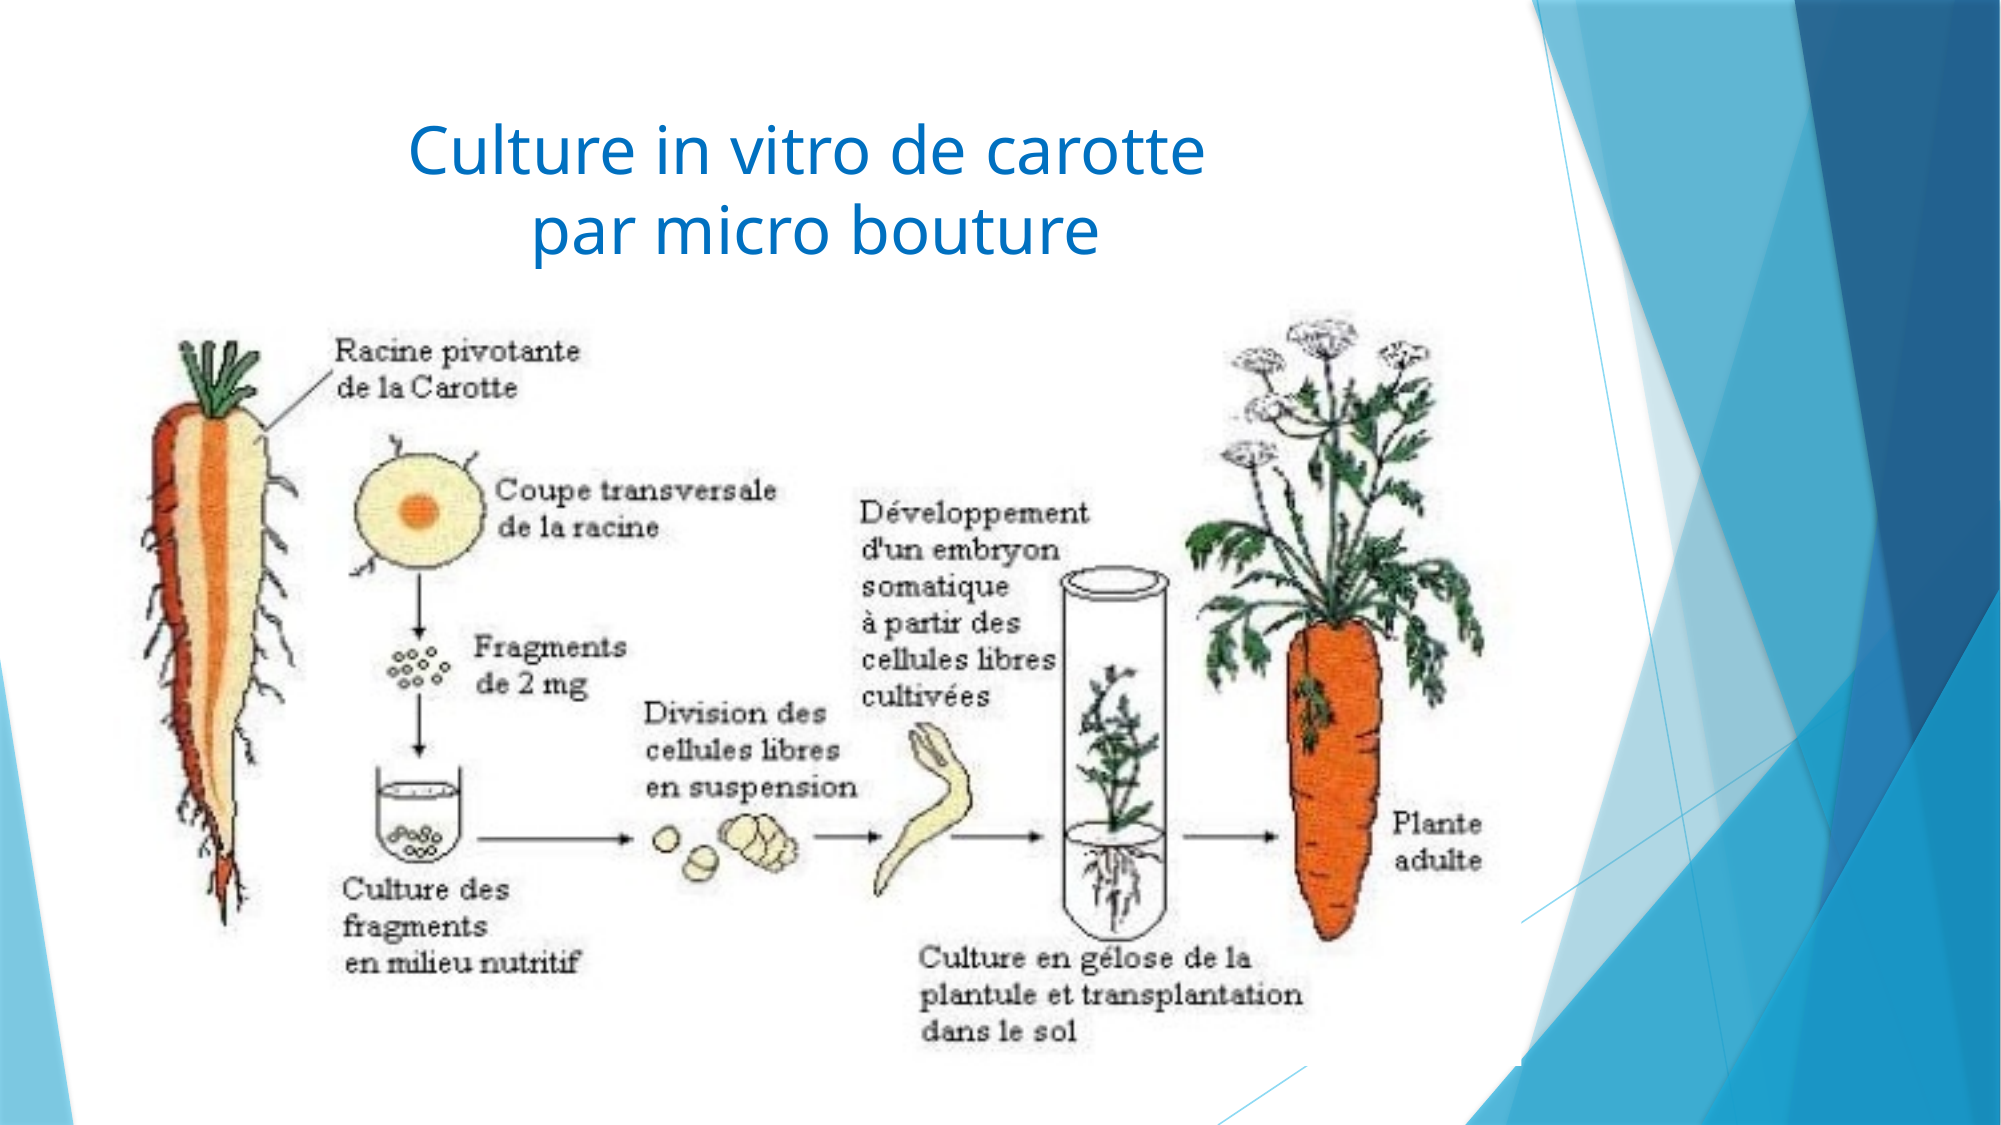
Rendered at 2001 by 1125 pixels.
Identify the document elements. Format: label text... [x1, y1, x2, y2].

title Culture in vitro de carotte par micro bouture [111, 99, 1522, 269]
picture [92, 269, 1522, 1066]
